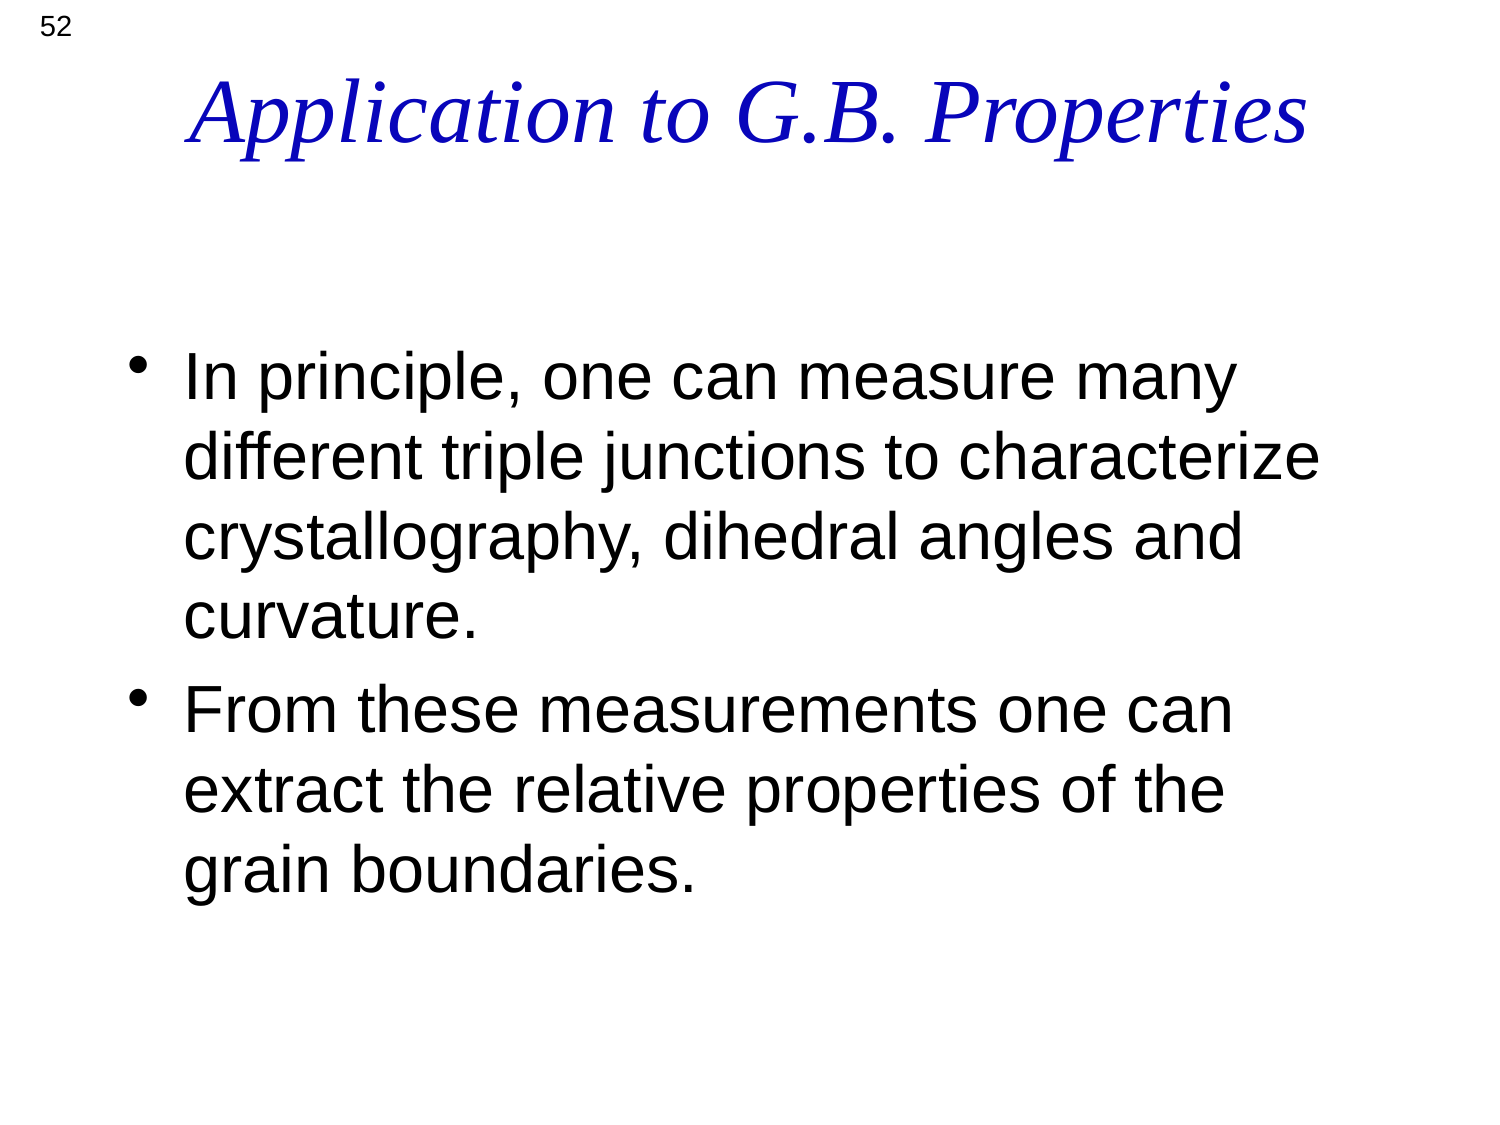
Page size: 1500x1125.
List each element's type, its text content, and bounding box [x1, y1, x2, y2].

list In principle, one can measure many different triple junctions to characterize crystallography, dihedral angles and curvature. From these measurements one can extract the relative properties of the grain boundaries. [112, 324, 1388, 1001]
slide_number 52 [0, 0, 88, 51]
title Application to G.B. Properties [112, 37, 1388, 176]
